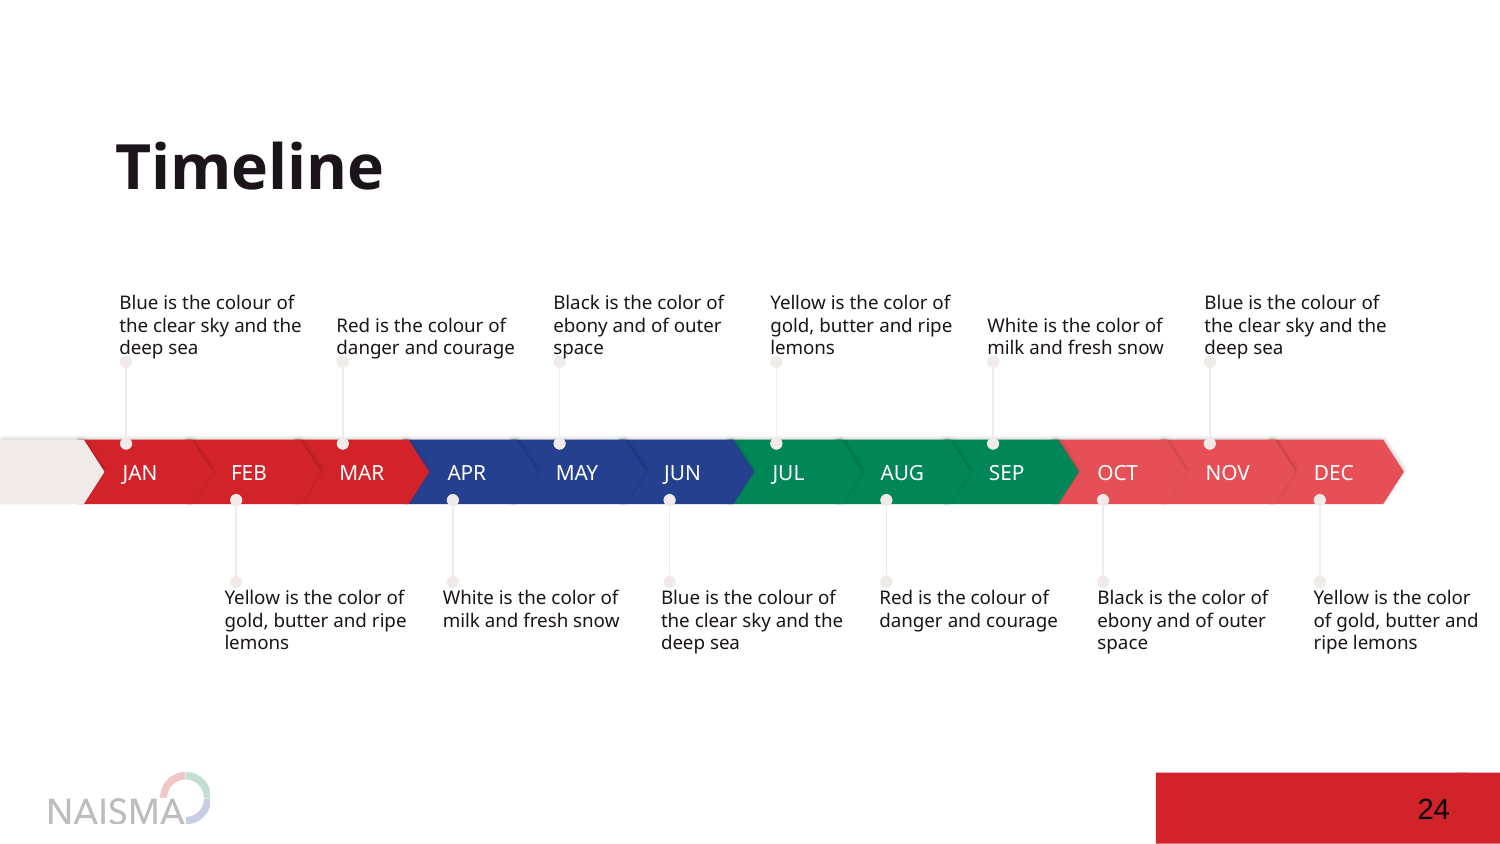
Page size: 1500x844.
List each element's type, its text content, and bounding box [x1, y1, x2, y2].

text_box Black is the color of ebony and of outer space [1097, 585, 1303, 674]
text_box DEC [1277, 439, 1404, 505]
text_box Yellow is the color of gold, butter and ripe lemons [1313, 585, 1484, 674]
text_box White is the color of milk and fresh snow [442, 585, 648, 674]
text_box FEB [195, 439, 322, 505]
text_box MAY [519, 439, 646, 505]
title Timeline [115, 137, 957, 203]
text_box Blue is the colour of the clear sky and the deep sea [1204, 270, 1410, 359]
text_box NOV [1168, 439, 1296, 505]
text_box Blue is the colour of the clear sky and the deep sea [661, 585, 867, 674]
text_box SEP [953, 439, 1079, 505]
text_box White is the color of milk and fresh snow [987, 270, 1193, 359]
text_box MAR [303, 439, 430, 505]
text_box Blue is the colour of the clear sky and the deep sea [119, 270, 325, 359]
text_box Black is the color of ebony and of outer space [553, 270, 759, 359]
text_box JUL [735, 439, 863, 505]
text_box JAN [86, 439, 213, 505]
text_box [0, 439, 105, 505]
text_box Yellow is the color of gold, butter and ripe lemons [770, 270, 976, 359]
text_box AUG [843, 439, 971, 505]
text_box OCT [1060, 439, 1188, 505]
text_box JUN [628, 439, 755, 505]
text_box Red is the colour of danger and courage [336, 270, 542, 359]
text_box APR [410, 439, 538, 505]
slide_number ‹#› [1350, 772, 1450, 844]
text_box Red is the colour of danger and courage [879, 585, 1085, 674]
text_box Yellow is the color of gold, butter and ripe lemons [224, 585, 430, 674]
